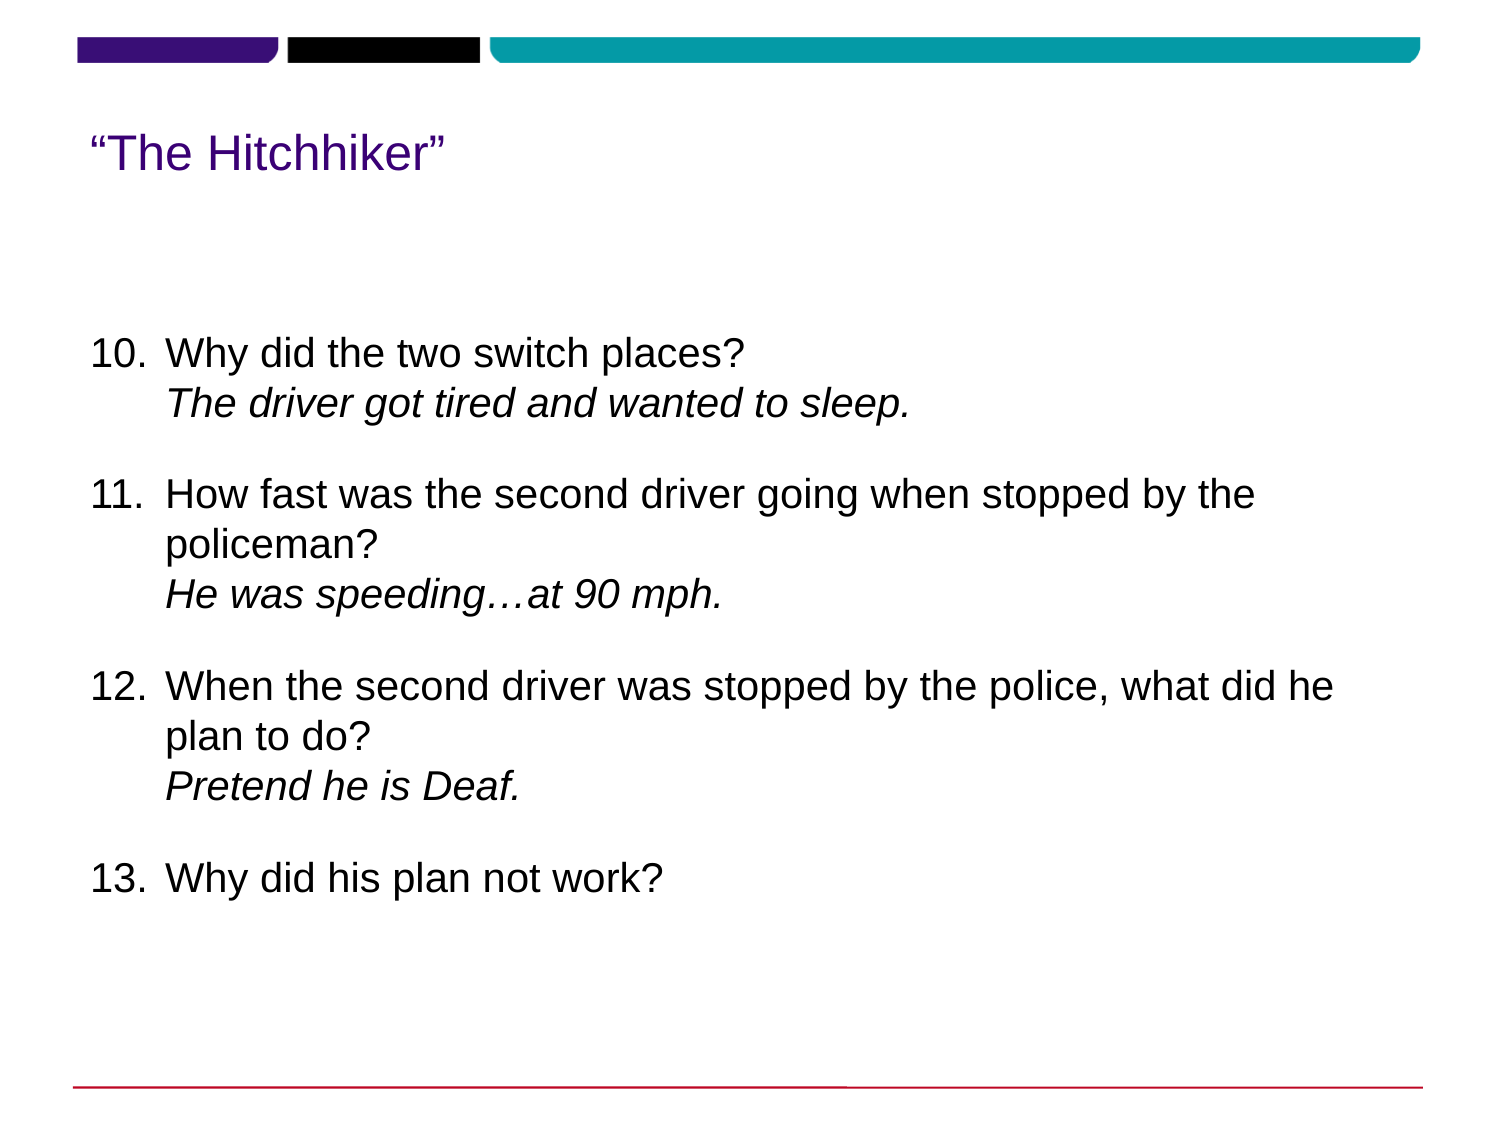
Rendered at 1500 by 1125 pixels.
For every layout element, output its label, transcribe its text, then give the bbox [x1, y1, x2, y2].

picture [58, 34, 1436, 64]
list Why did the two switch places? The driver got tired and wanted to sleep. How fast was the second driver going when stopped by the policeman? He was speeding…at 90 mph. When the second driver was stopped by the police, what did he plan to do? Pretend he is Deaf. Why did his plan not work? [75, 317, 1425, 1019]
title “The Hitchhiker” [75, 87, 1425, 188]
